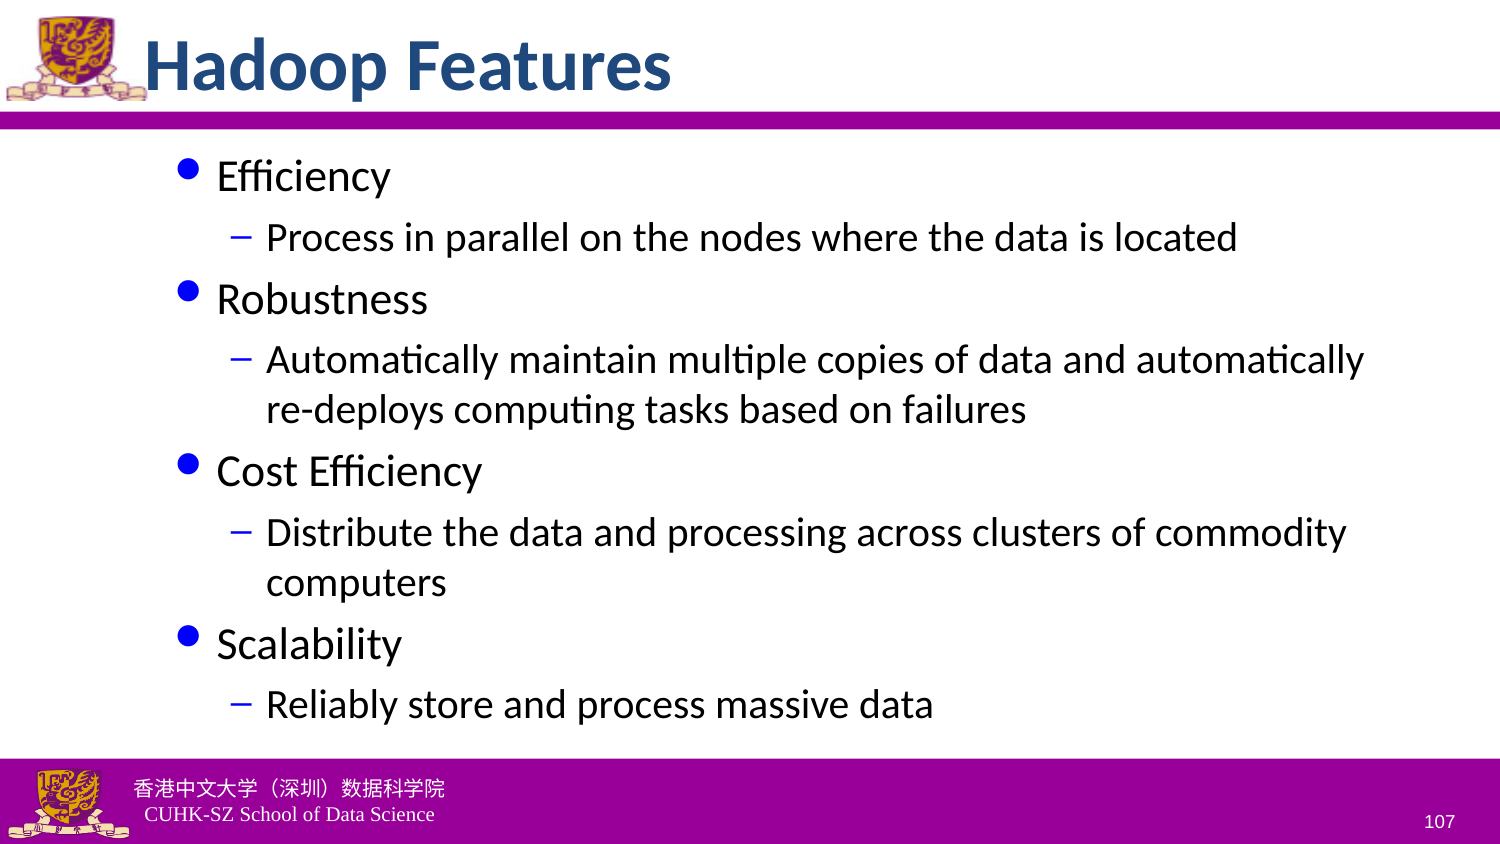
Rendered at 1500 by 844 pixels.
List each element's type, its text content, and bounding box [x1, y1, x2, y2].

slide_number 107 [1120, 802, 1471, 844]
picture [5, 15, 152, 101]
picture [7, 768, 130, 839]
title Hadoop Features [128, 17, 1424, 104]
list Efficiency Process in parallel on the nodes where the data is located Robustness Automatically maintain multiple copies of data and automatically re-deploys computing tasks based on failures Cost Efficiency Distribute the data and processing across clusters of commodity computers Scalability Reliably store and process massive data [159, 138, 1426, 742]
